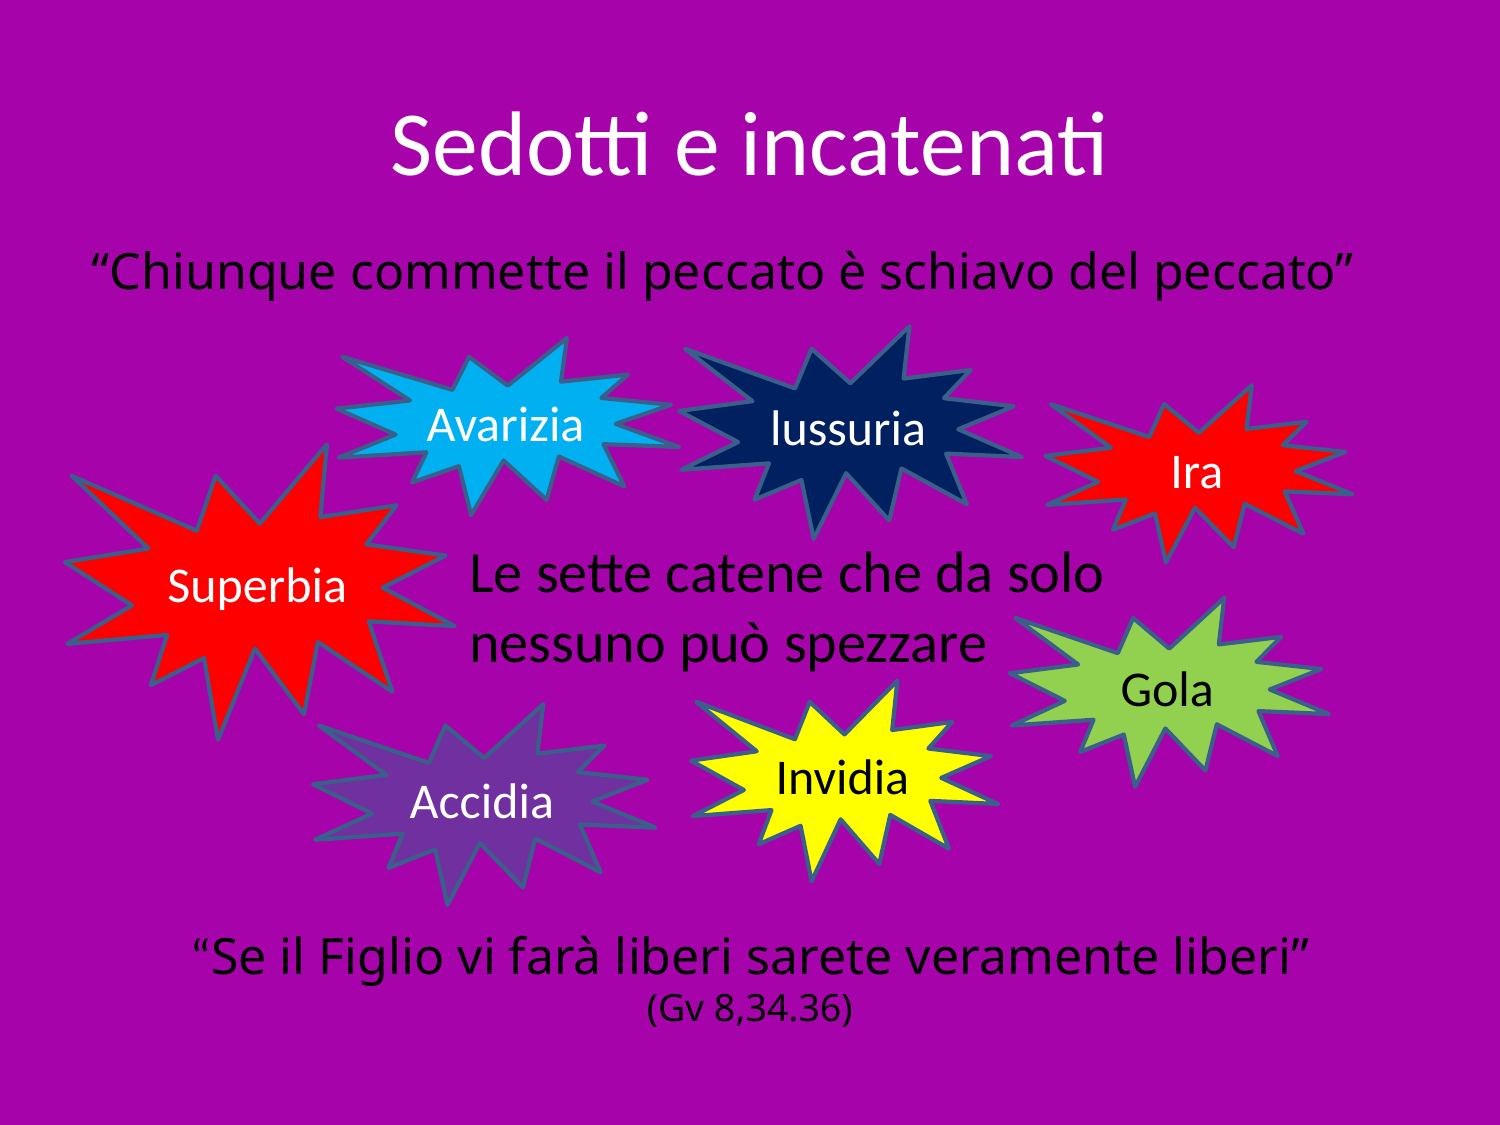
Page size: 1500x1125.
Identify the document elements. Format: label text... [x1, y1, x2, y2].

text_box “Se il Figlio vi farà liberi sarete veramente liberi” (Gv 8,34.36) [147, 916, 1353, 1037]
text_box Invidia [688, 678, 1001, 884]
text_box Gola [1007, 596, 1331, 789]
text_box Ira [1043, 383, 1355, 565]
title Sedotti e incatenati [75, 45, 1425, 233]
text_box Avarizia [334, 336, 682, 518]
list “Chiunque commette il peccato è schiavo del peccato” [76, 231, 1427, 367]
text_box Accidia [310, 702, 658, 908]
text_box Le sette catene che da solo nessuno può spezzare [454, 527, 1187, 682]
text_box Superbia [62, 442, 457, 742]
text_box lussuria [677, 324, 1024, 541]
